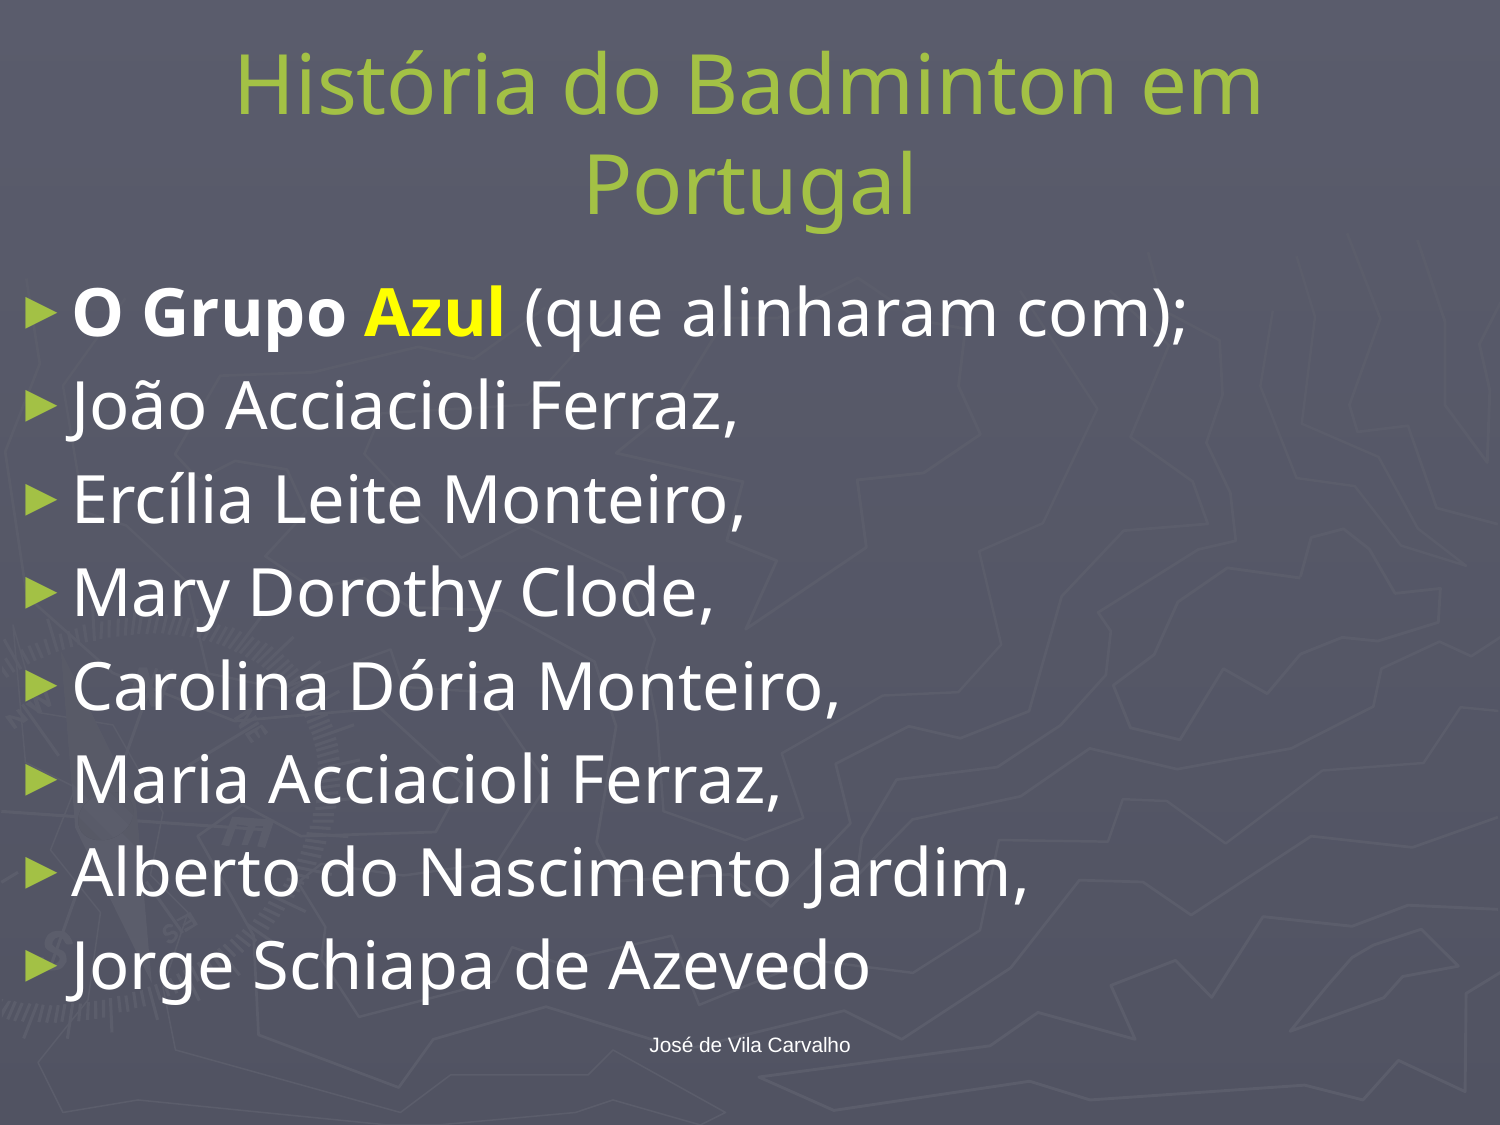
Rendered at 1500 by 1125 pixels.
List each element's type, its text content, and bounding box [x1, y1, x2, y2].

title História do Badminton em Portugal [49, 37, 1451, 226]
list O Grupo Azul (que alinharam com); João Acciacioli Ferraz, Ercília Leite Monteiro, Mary Dorothy Clode, Carolina Dória Monteiro, Maria Acciacioli Ferraz, Alberto do Nascimento Jardim, Jorge Schiapa de Azevedo [0, 262, 1500, 1125]
footer José de Vila Carvalho [512, 1024, 988, 1103]
